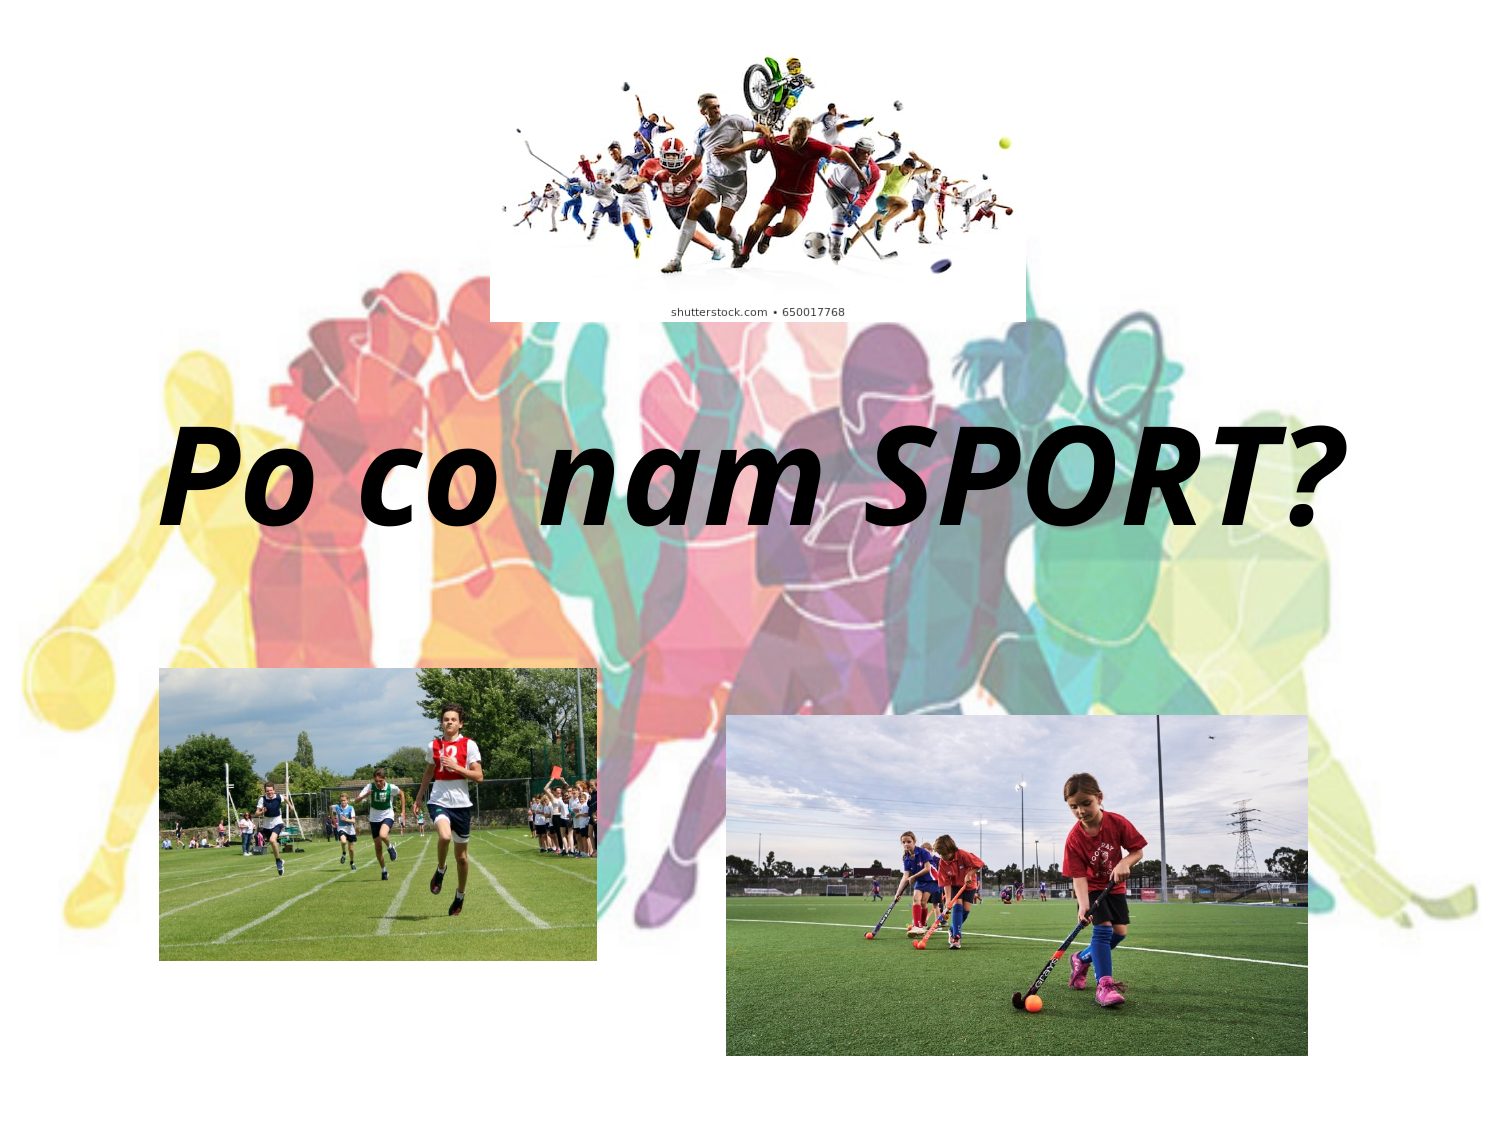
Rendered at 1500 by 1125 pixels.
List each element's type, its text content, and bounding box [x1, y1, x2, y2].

picture [489, 42, 1026, 322]
title Po co nam SPORT? [112, 349, 1388, 591]
picture [159, 668, 597, 961]
picture [726, 715, 1308, 1056]
